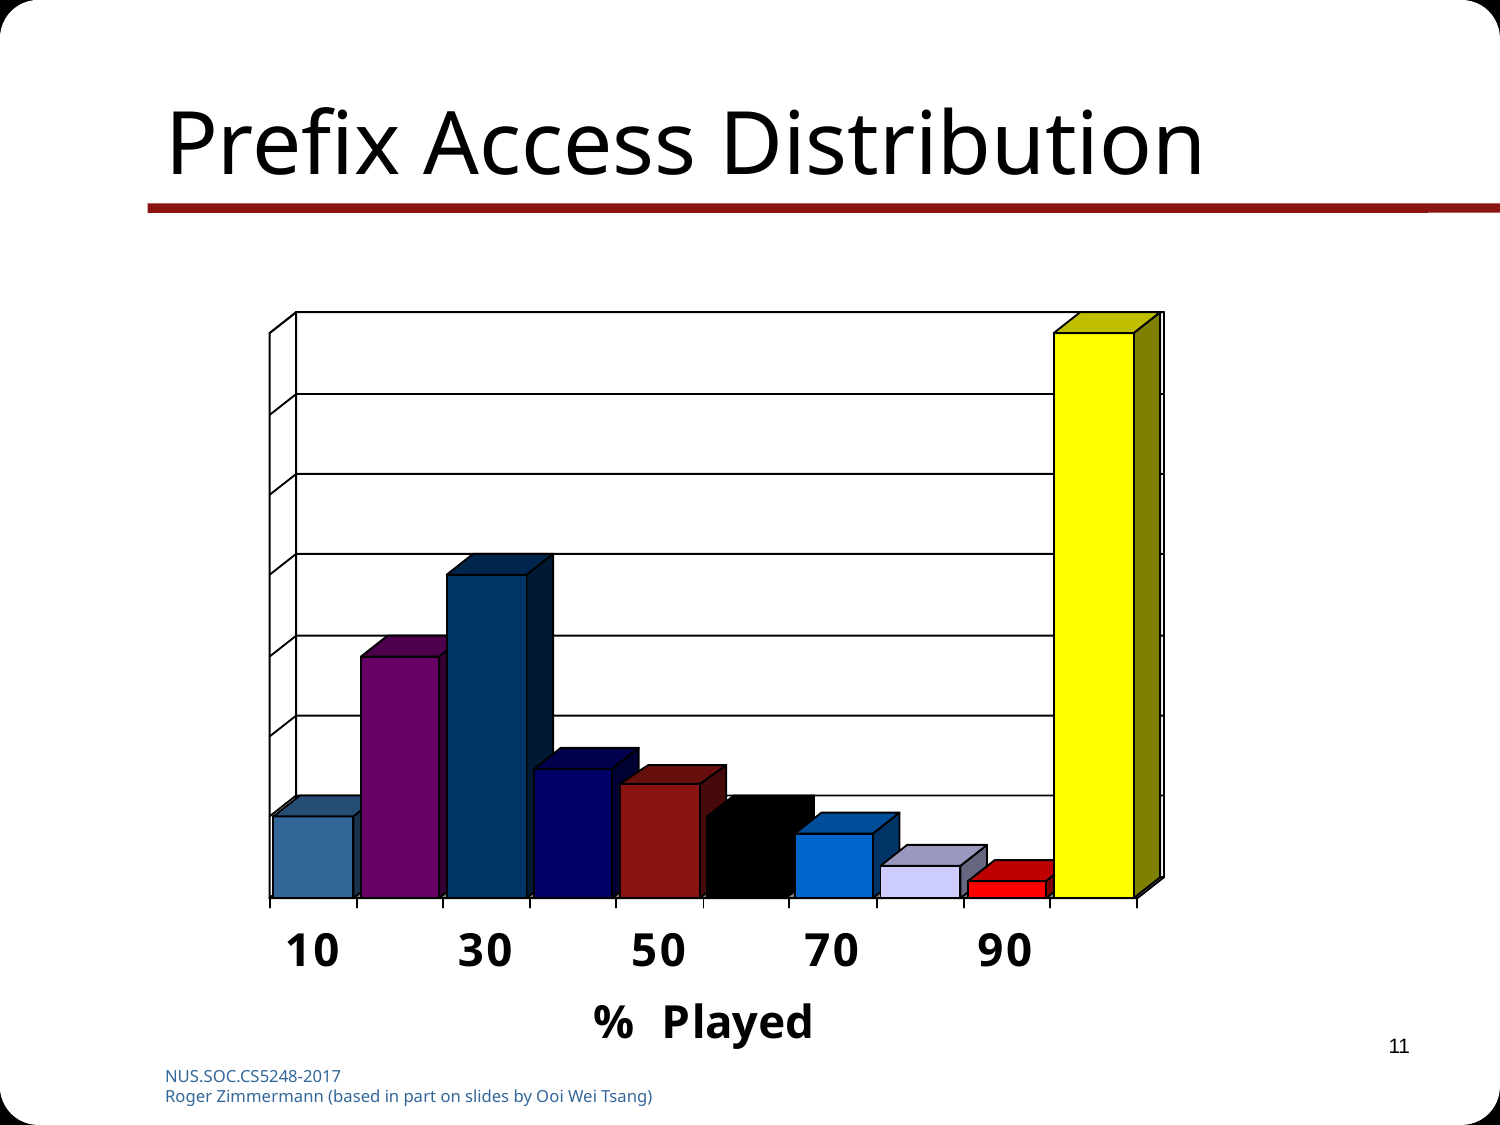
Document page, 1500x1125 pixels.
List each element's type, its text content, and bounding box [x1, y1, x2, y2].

slide_number 11 [1328, 1024, 1426, 1101]
title Prefix Access Distribution [149, 45, 1426, 234]
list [107, 281, 1326, 1095]
